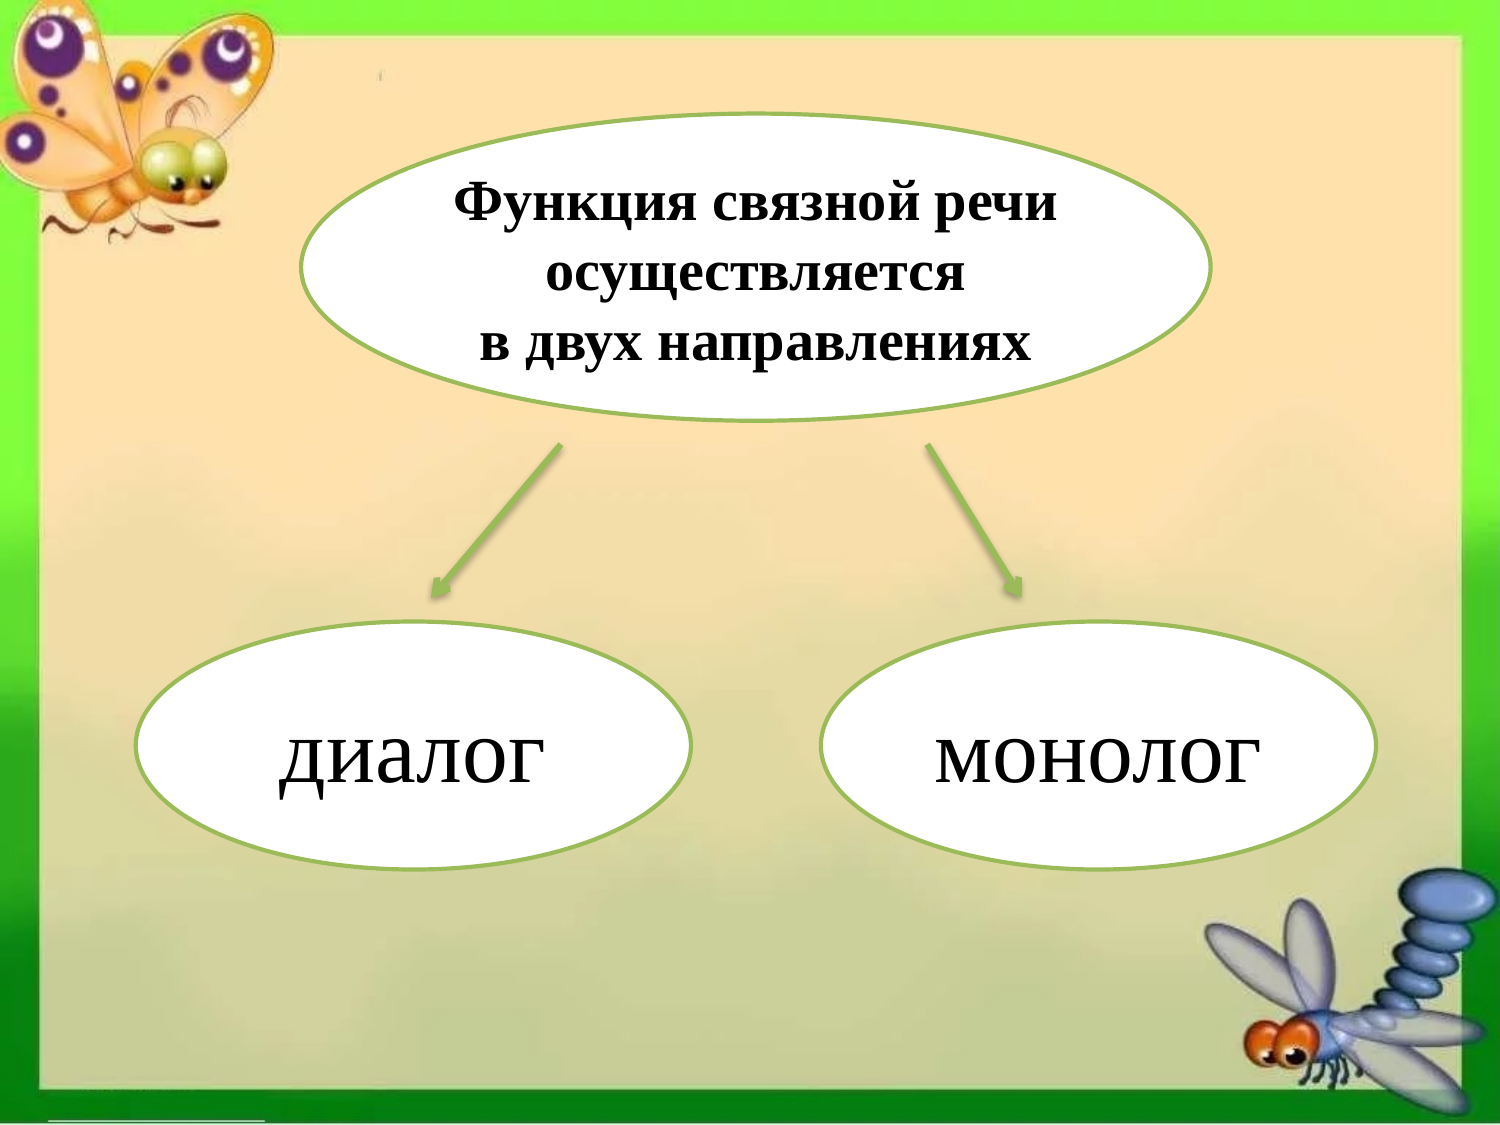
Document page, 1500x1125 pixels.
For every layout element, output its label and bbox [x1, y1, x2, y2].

picture [0, 0, 1500, 1125]
text_box [926, 444, 1022, 599]
text_box [430, 444, 562, 599]
